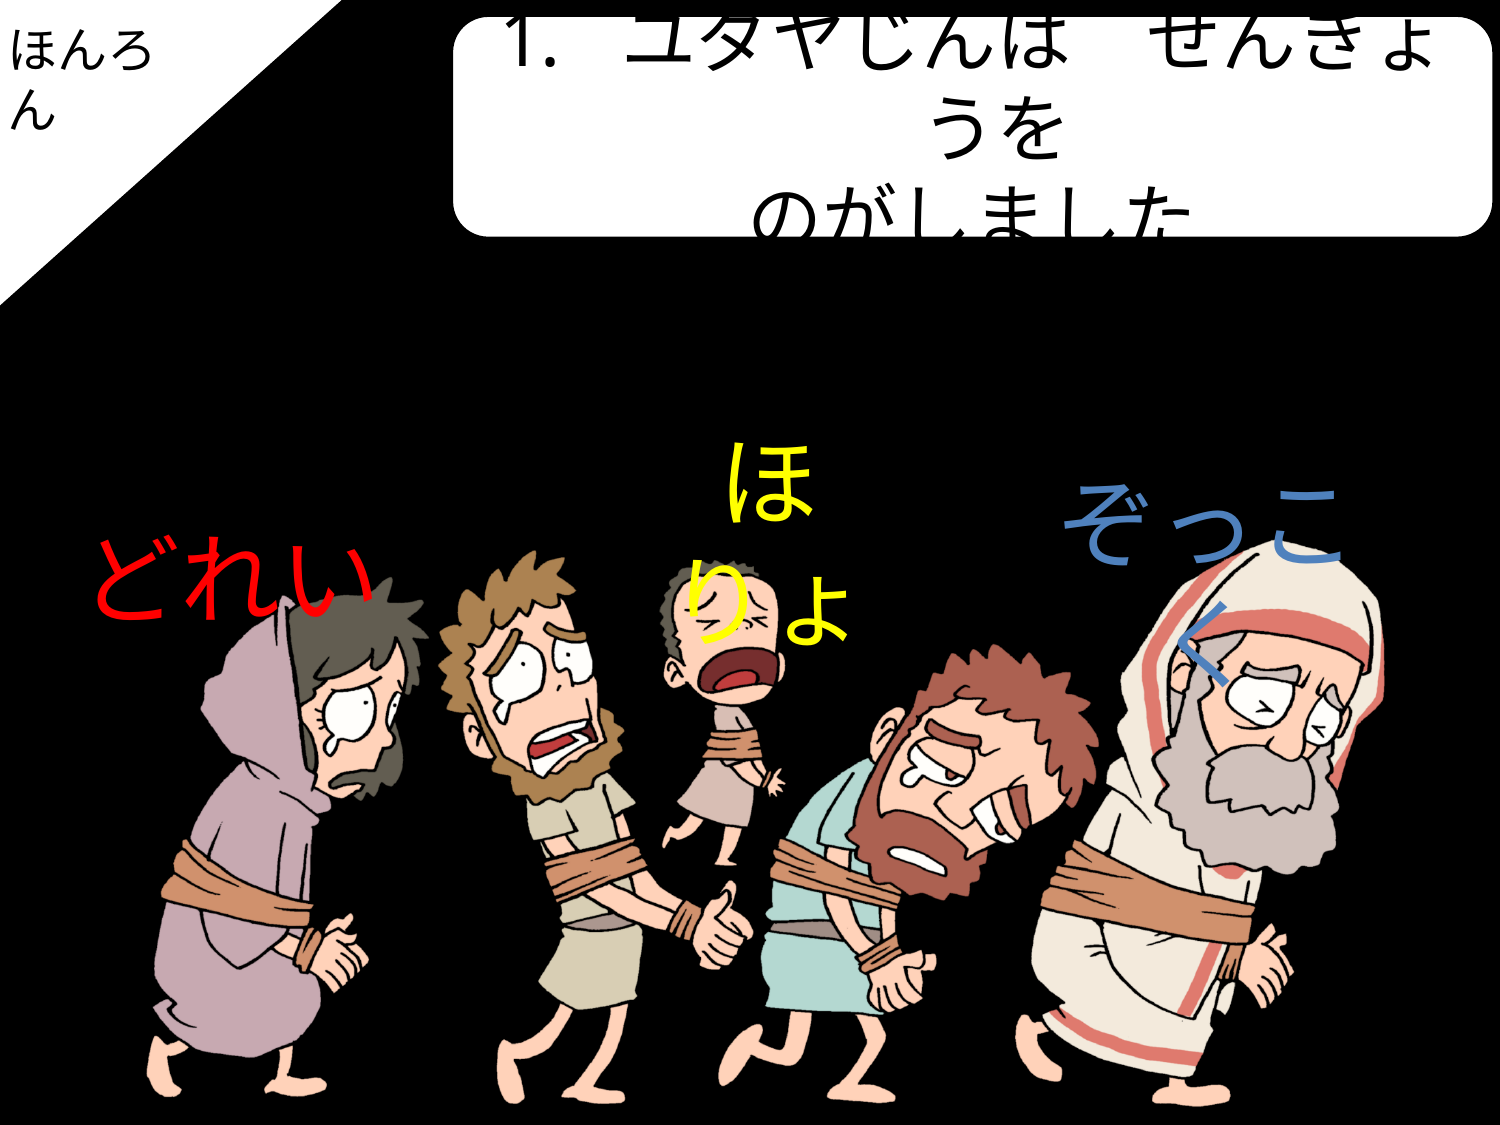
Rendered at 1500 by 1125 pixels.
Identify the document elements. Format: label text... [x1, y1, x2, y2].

text_box ユダヤじんは せんきょうを のがしました [448, 12, 1497, 241]
text_box どれい [64, 509, 396, 645]
text_box ぞっこく [1026, 454, 1389, 535]
picture [142, 535, 1389, 1111]
text_box [0, 0, 349, 117]
text_box ほりょ [611, 412, 926, 534]
text_box [0, 146, 185, 312]
text_box ほんろん [0, 10, 218, 146]
